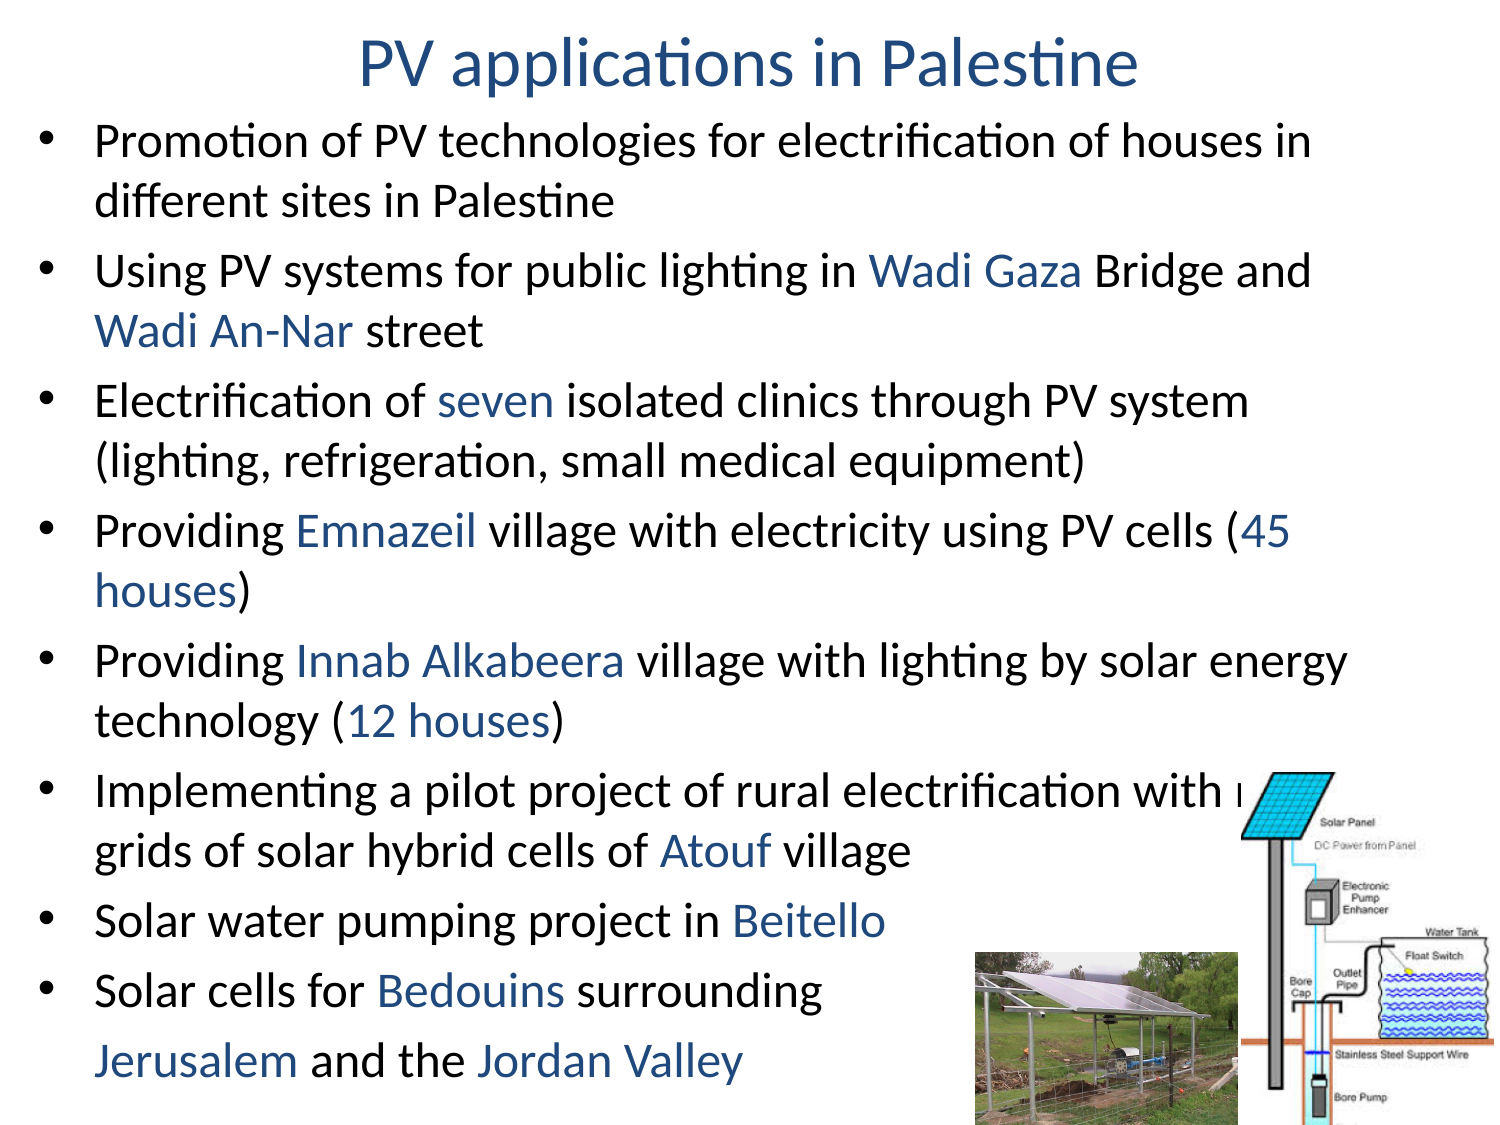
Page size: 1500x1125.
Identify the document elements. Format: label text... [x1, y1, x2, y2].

picture [975, 951, 1238, 1125]
list Promotion of PV technologies for electrification of houses in different sites in Palestine Using PV systems for public lighting in Wadi Gaza Bridge and Wadi An-Nar street Electrification of seven isolated clinics through PV system (lighting, refrigeration, small medical equipment) Providing Emnazeil village with electricity using PV cells (45 houses) Providing Innab Alkabeera village with lighting by solar energy technology (12 houses) Implementing a pilot project of rural electrification with micro-grids of solar hybrid cells of Atouf village Solar water pumping project in Beitello Solar cells for Bedouins surrounding Jerusalem and the Jordan Valley [22, 99, 1425, 1102]
title PV applications in Palestine [75, 2, 1425, 99]
picture [1241, 772, 1495, 1125]
